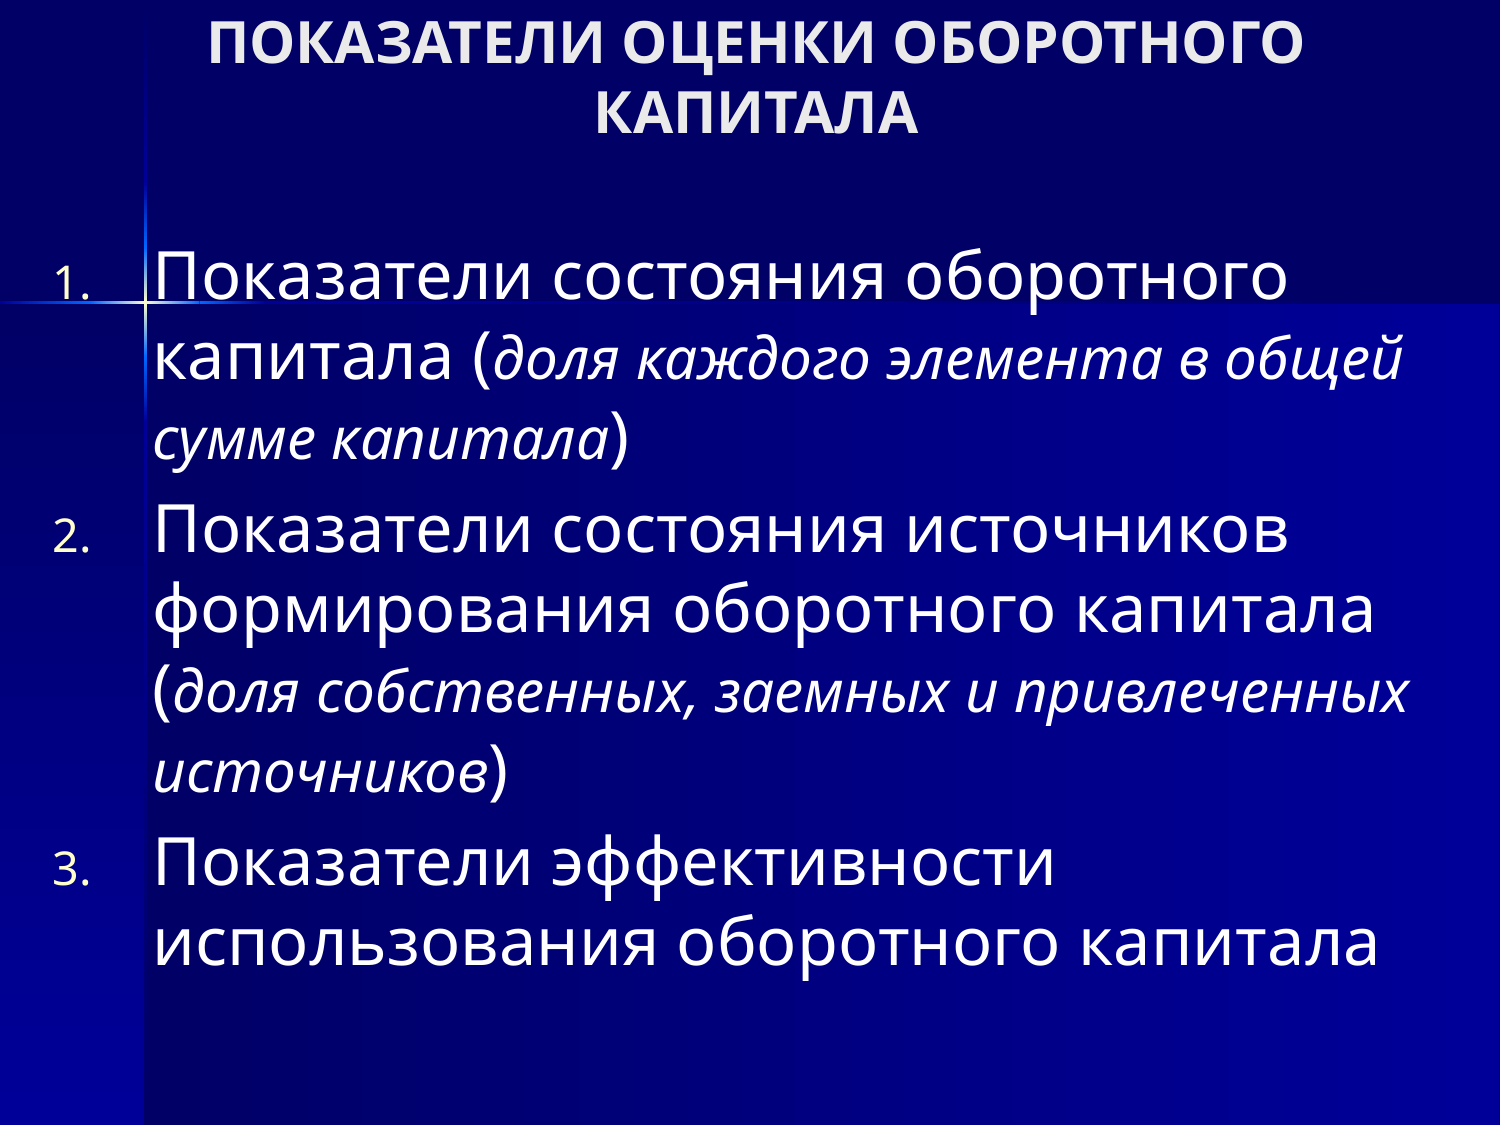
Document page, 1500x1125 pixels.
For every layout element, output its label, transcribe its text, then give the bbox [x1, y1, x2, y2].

title ПОКАЗАТЕЛИ ОЦЕНКИ ОБОРОТНОГО КАПИТАЛА [137, 0, 1375, 150]
list Показатели состояния оборотного капитала (доля каждого элемента в общей сумме капитала) Показатели состояния источников формирования оборотного капитала (доля собственных, заемных и привлеченных источников) Показатели эффективности использования оборотного капитала [37, 224, 1475, 1000]
